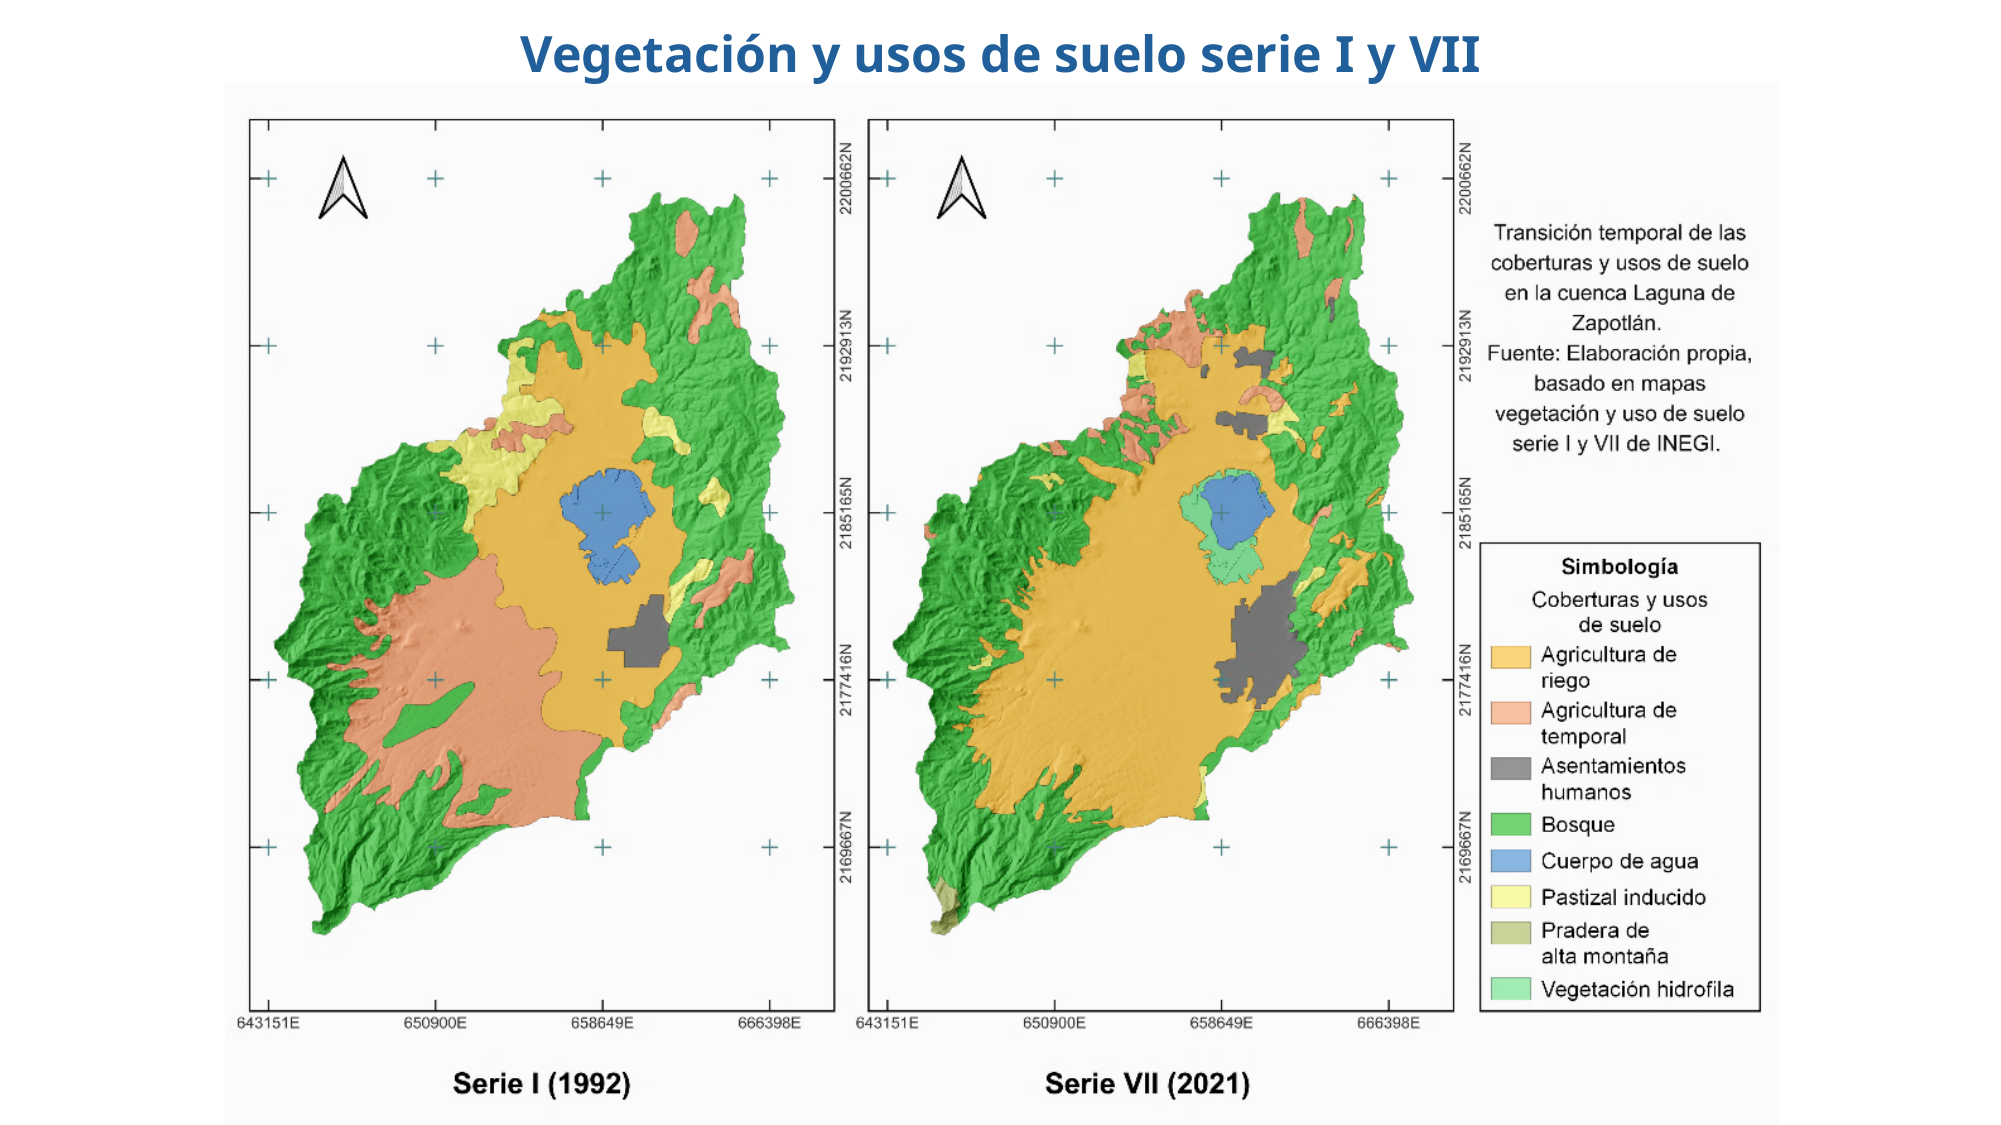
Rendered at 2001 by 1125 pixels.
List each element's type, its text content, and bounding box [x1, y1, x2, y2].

picture [224, 76, 1781, 1125]
text_box Vegetación y usos de suelo serie I y VII [138, 22, 1864, 83]
